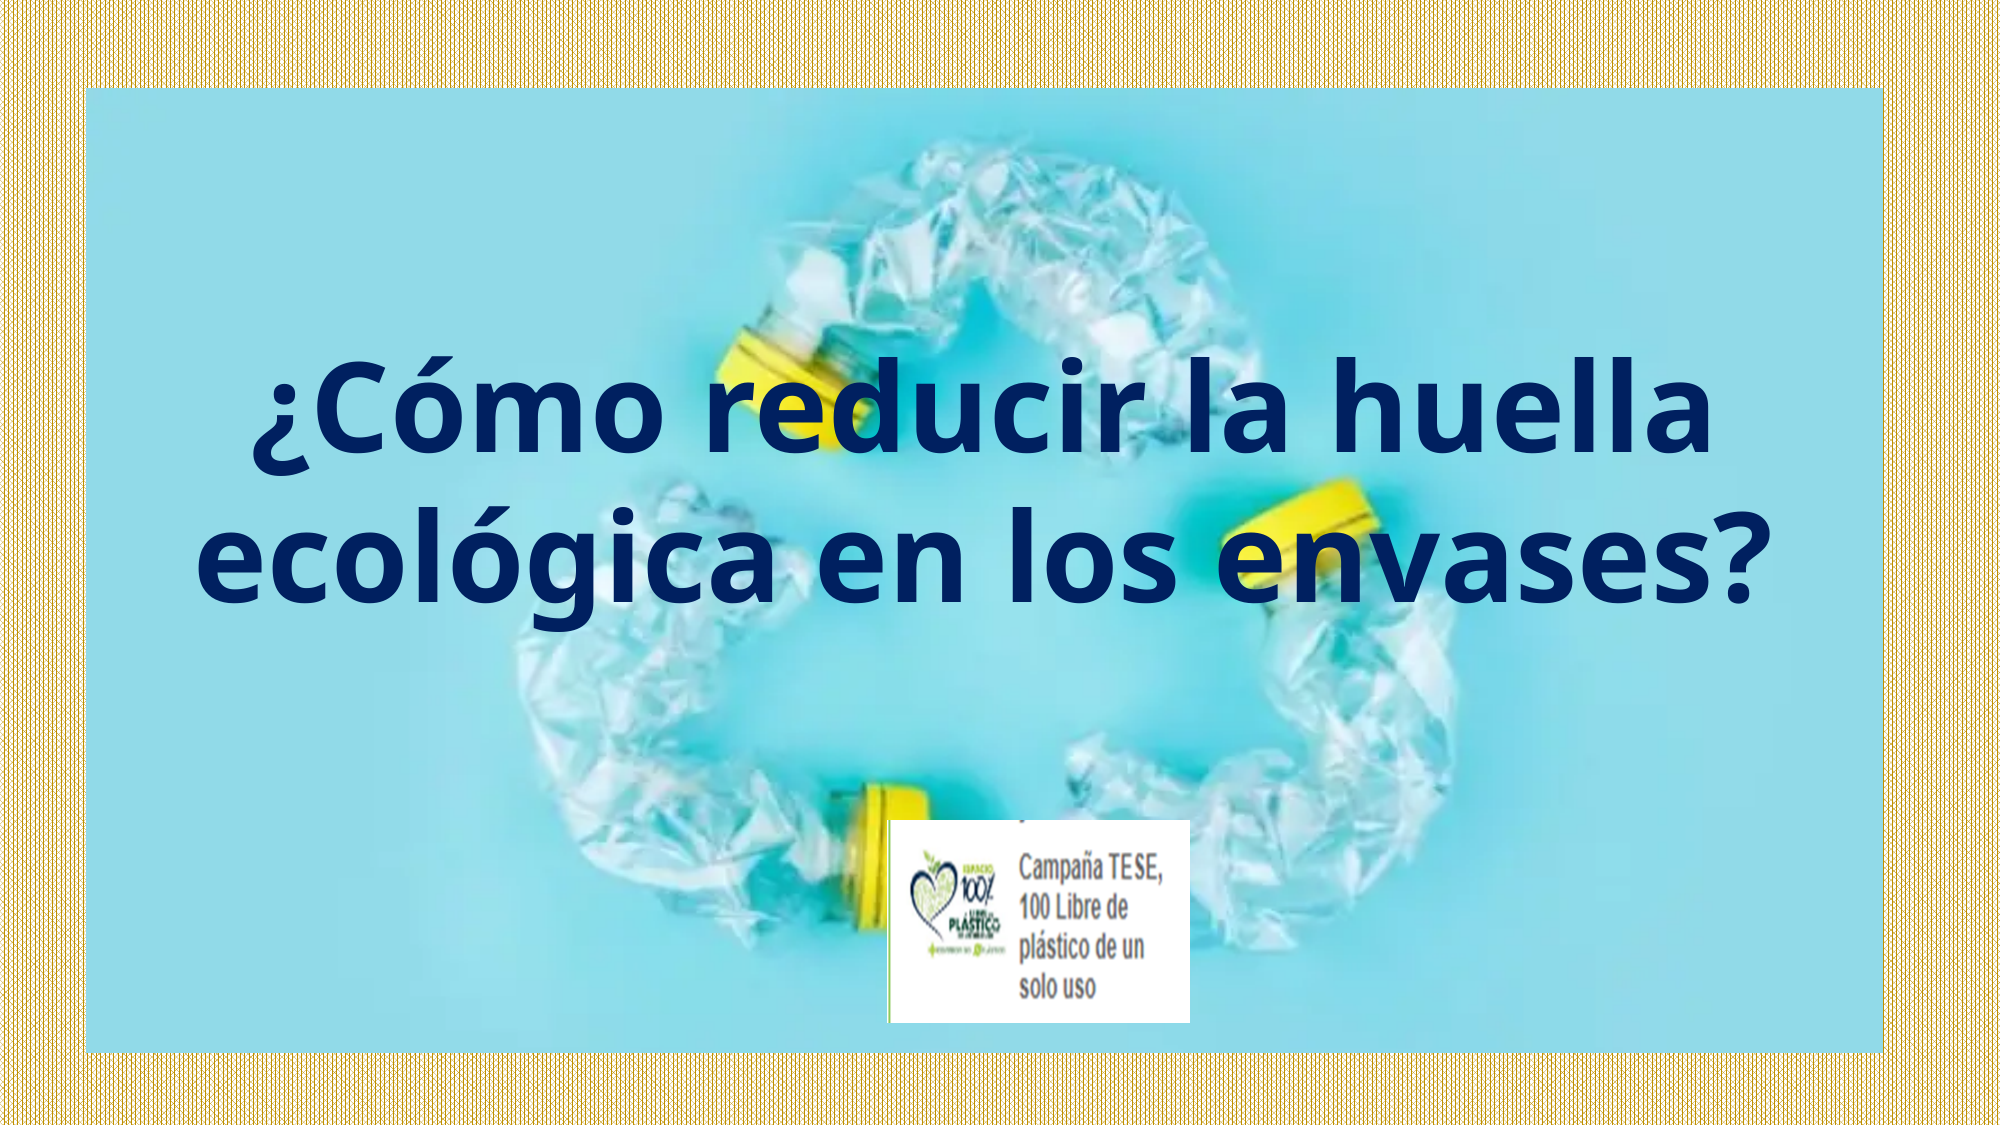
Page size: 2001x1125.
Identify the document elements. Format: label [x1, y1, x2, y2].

picture [86, 88, 1883, 1053]
